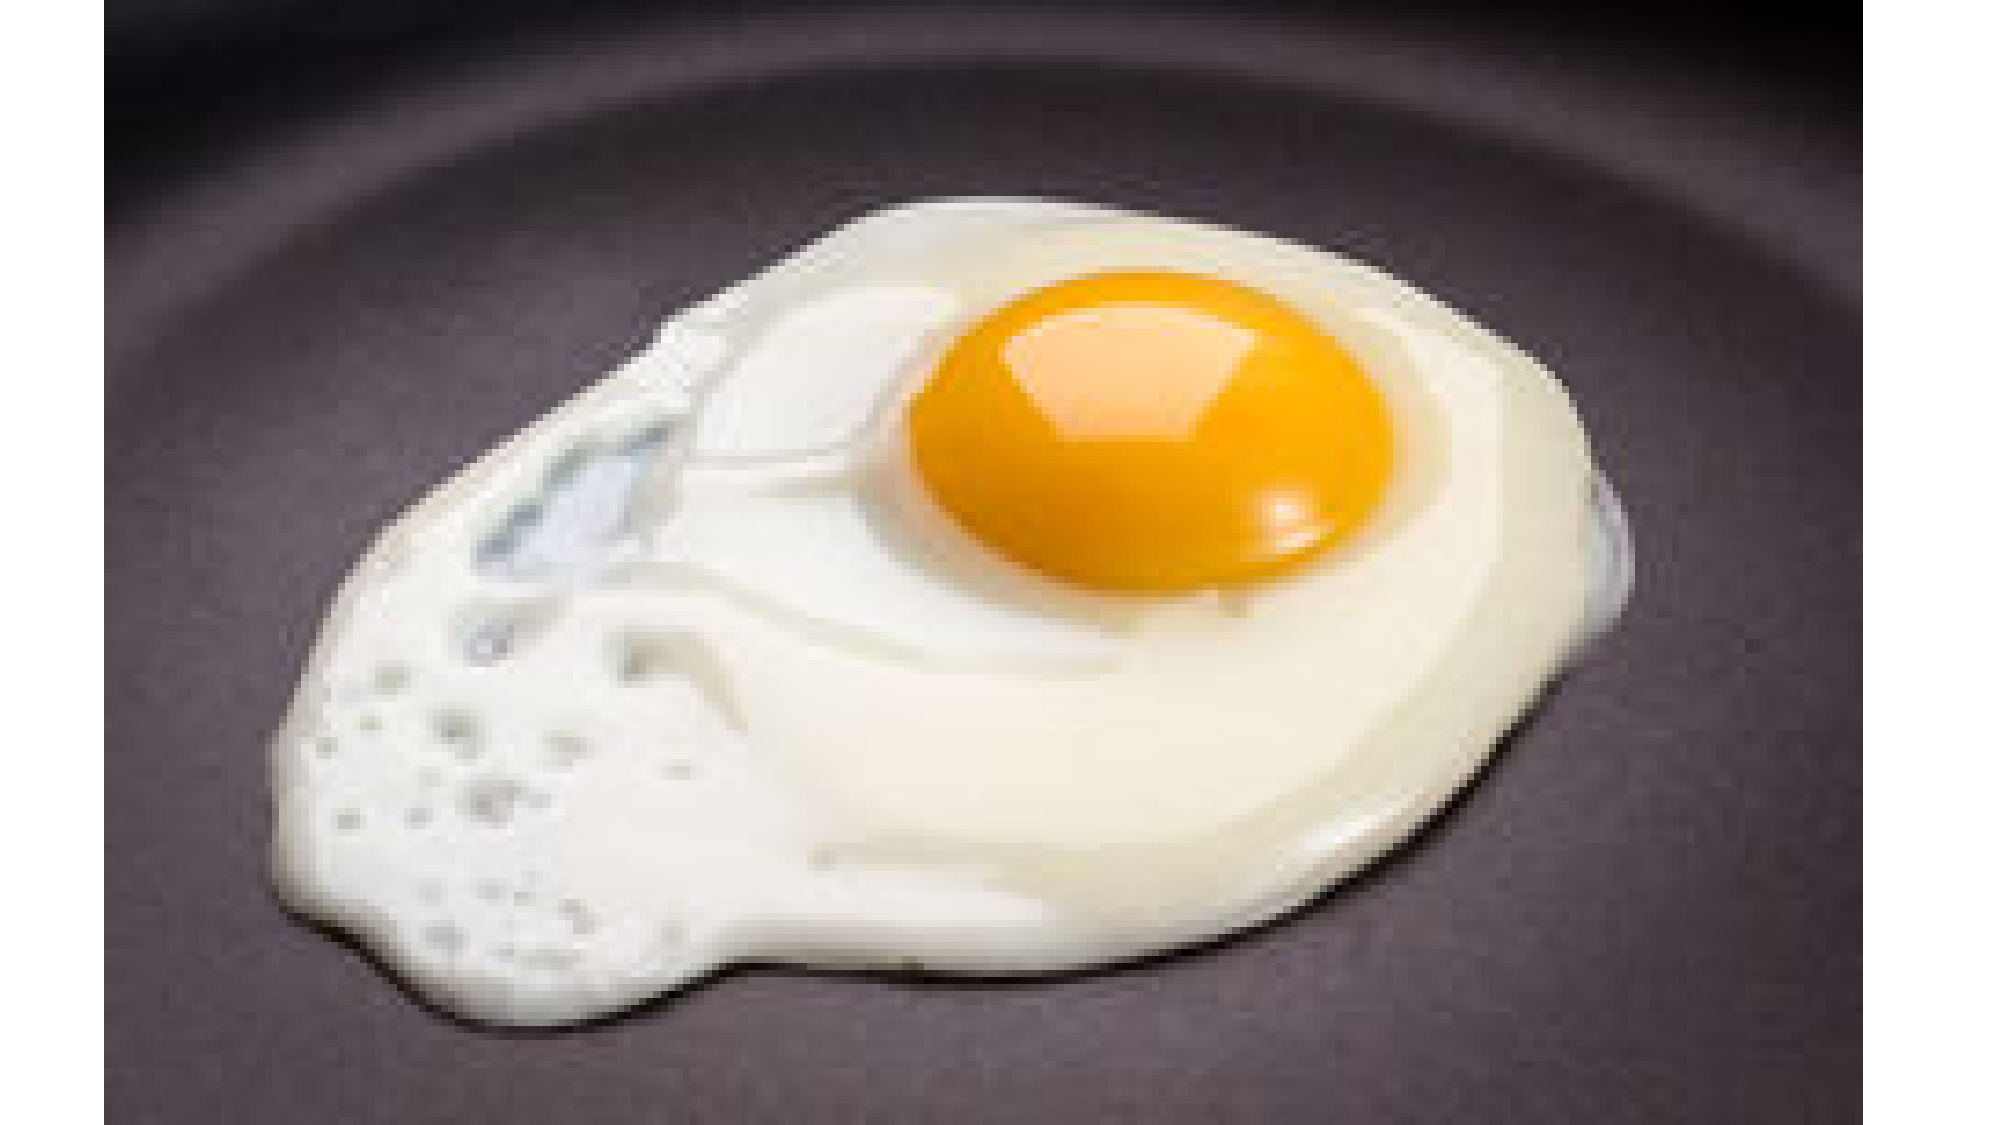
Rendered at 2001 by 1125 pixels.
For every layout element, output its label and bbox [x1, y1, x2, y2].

picture [104, 0, 1863, 1125]
